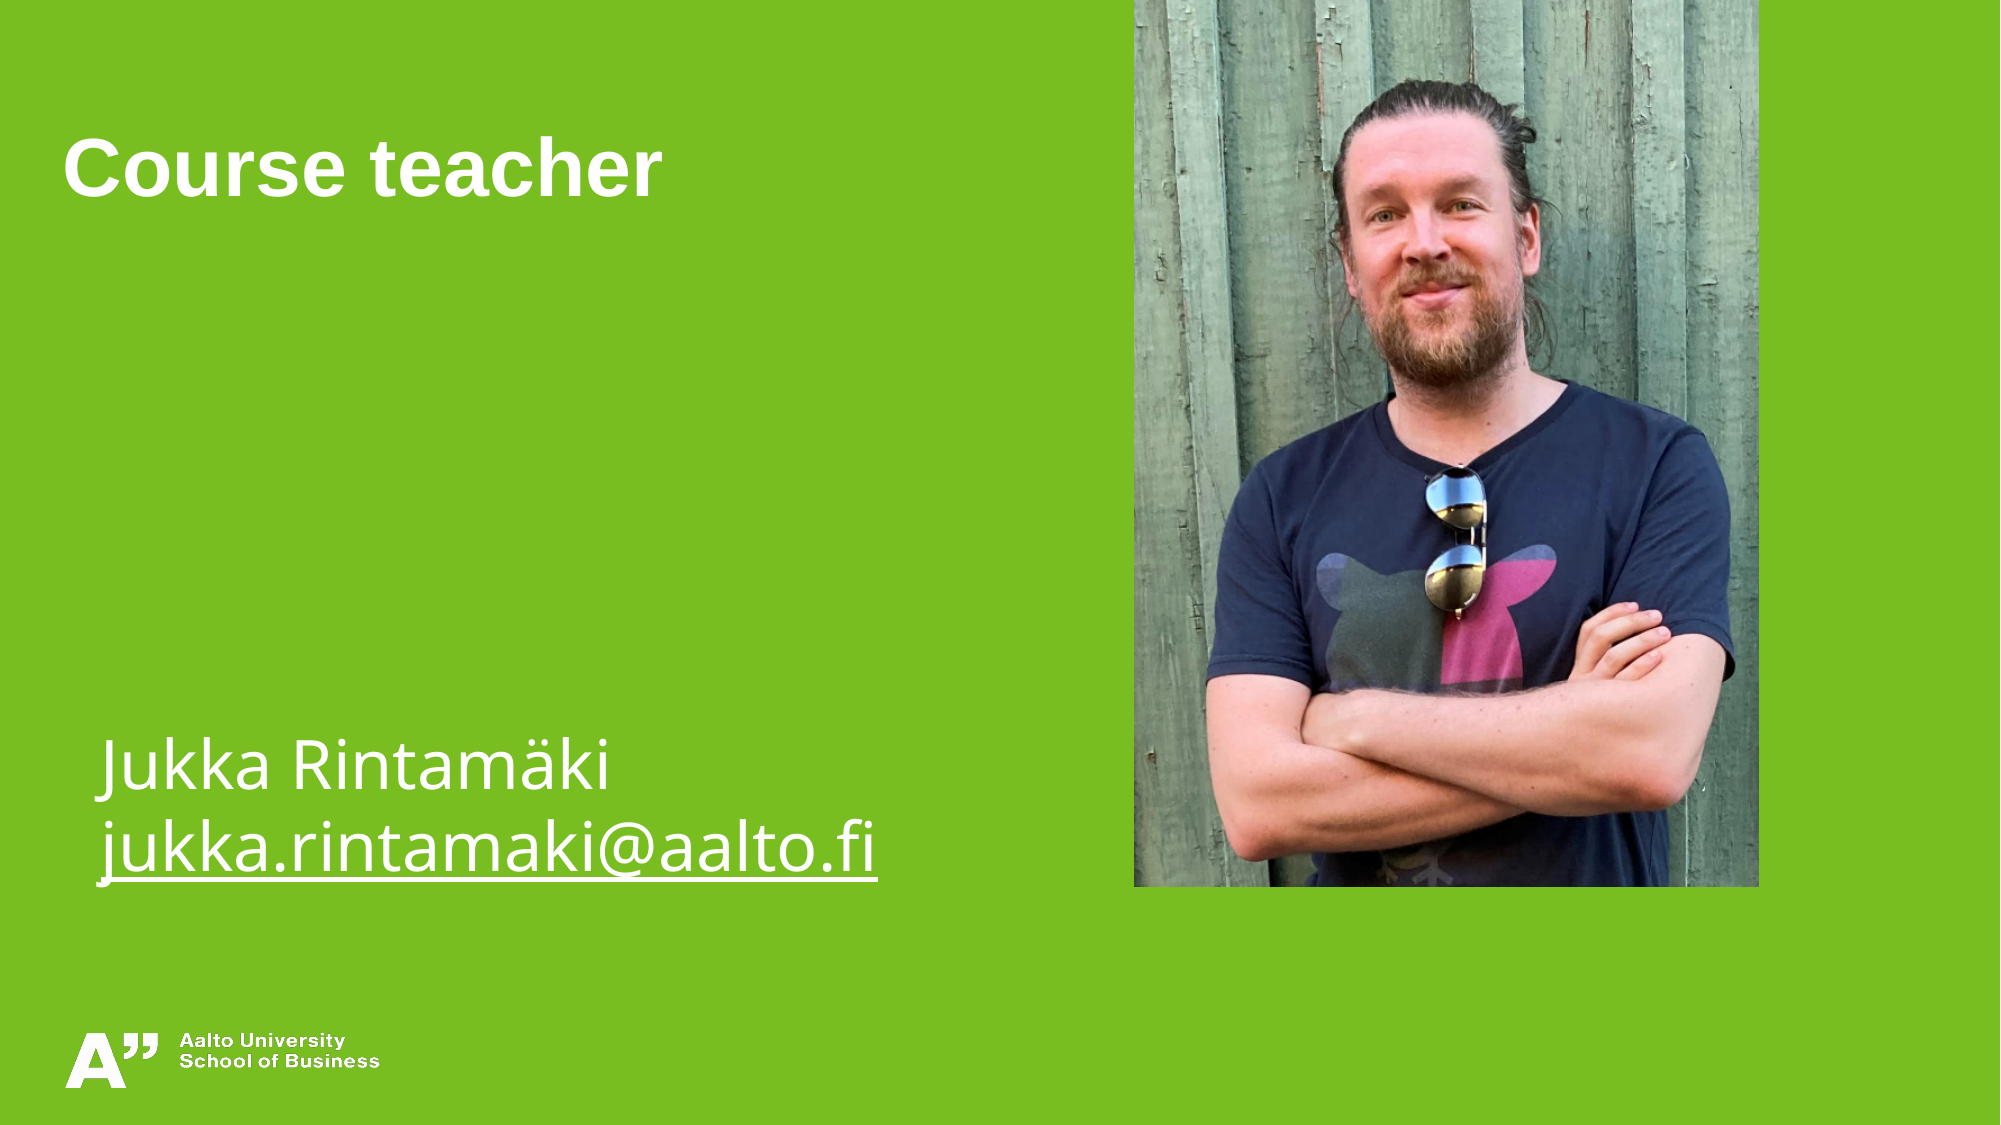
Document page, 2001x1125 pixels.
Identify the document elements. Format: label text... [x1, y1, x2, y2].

picture [4, 978, 440, 1125]
list Course teacher [62, 113, 986, 938]
text_box Jukka Rintamäki jukka.rintamaki@aalto.fi [100, 721, 948, 897]
picture [1134, 0, 1760, 888]
